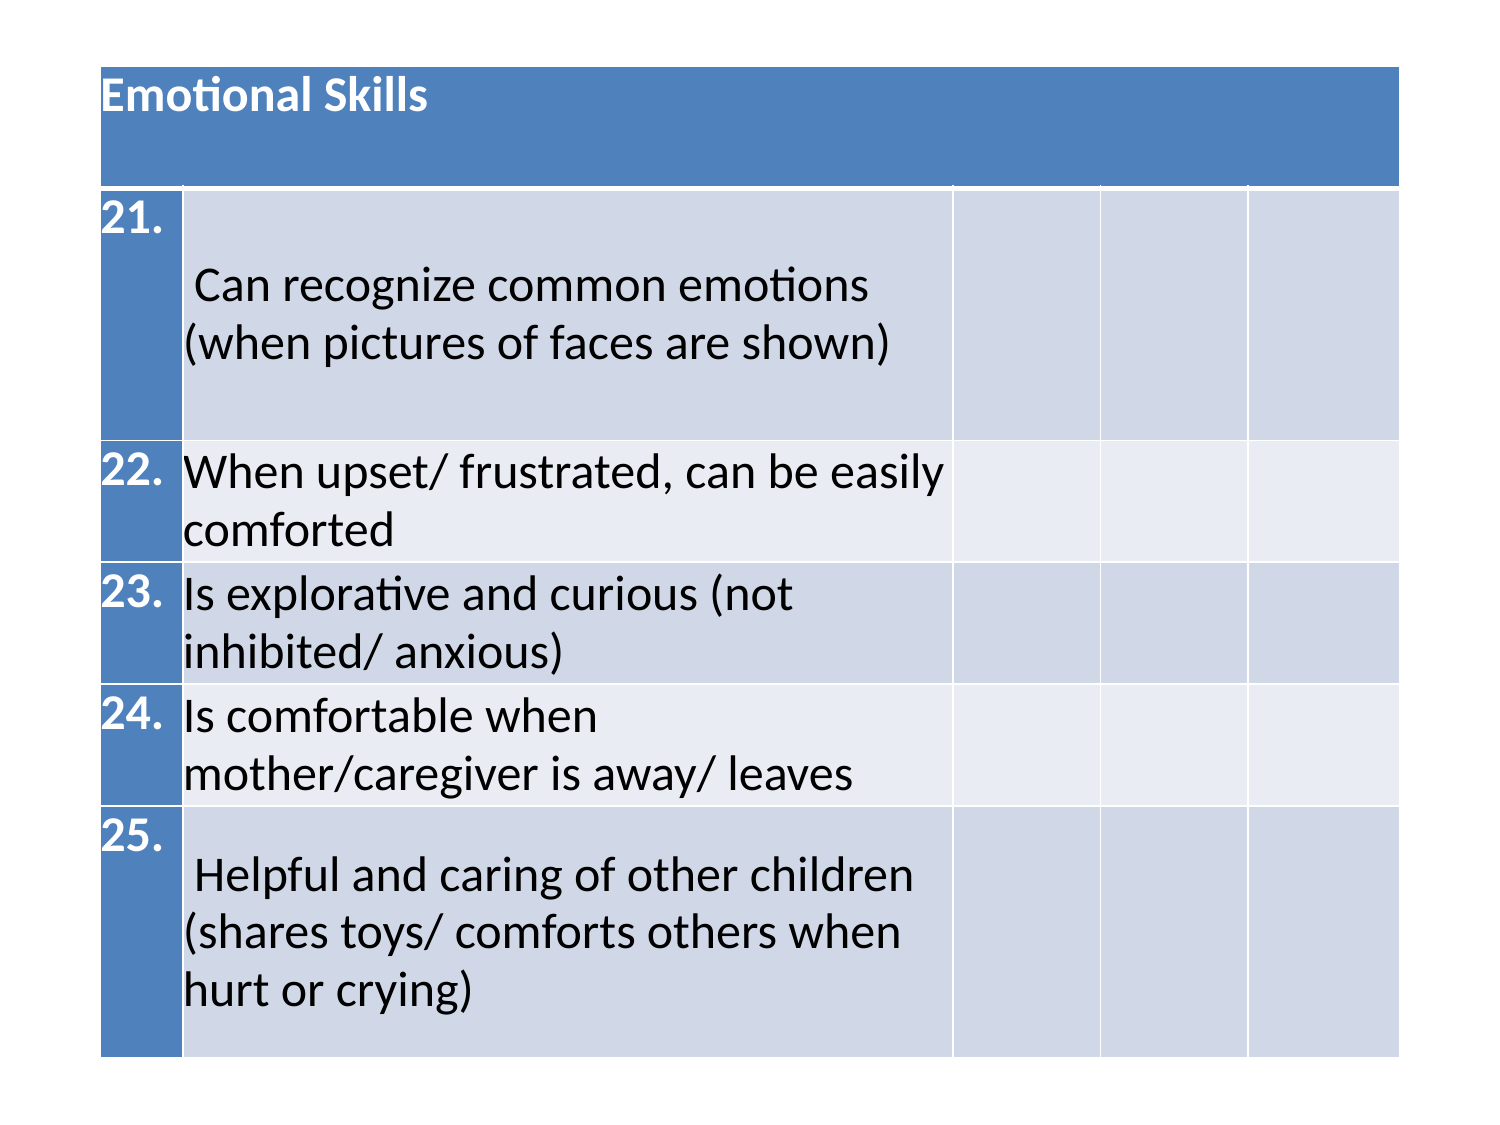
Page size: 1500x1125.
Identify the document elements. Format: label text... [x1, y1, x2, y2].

table_cell 24. [101, 685, 182, 805]
table_cell [1249, 685, 1399, 805]
table_cell [1101, 191, 1247, 440]
table_cell 25. [101, 807, 182, 1057]
table_cell [954, 685, 1100, 805]
table_cell When upset/ frustrated, can be easily comforted [184, 441, 952, 561]
table_cell 21. [101, 191, 182, 440]
table_cell Can recognize common emotions (when pictures of faces are shown) [184, 191, 952, 440]
table_cell Helpful and caring of other children (shares toys/ comforts others when hurt or crying) [184, 807, 952, 1057]
table_cell [1101, 563, 1247, 683]
table_cell [1101, 685, 1247, 805]
table_cell [954, 563, 1100, 683]
table_cell [954, 191, 1100, 440]
table_cell 22. [101, 441, 182, 561]
table_cell [1101, 441, 1247, 561]
table_cell [1249, 563, 1399, 683]
table_cell Is comfortable when mother/caregiver is away/ leaves [184, 685, 952, 805]
table_cell [1249, 807, 1399, 1057]
table_header Emotional Skills [101, 67, 1399, 186]
table_cell [1249, 441, 1399, 561]
table_cell Is explorative and curious (not inhibited/ anxious) [184, 563, 952, 683]
table_cell [1101, 807, 1247, 1057]
table_cell [1249, 191, 1399, 440]
table_cell [954, 441, 1100, 561]
table_cell 23. [101, 563, 182, 683]
table_cell [954, 807, 1100, 1057]
